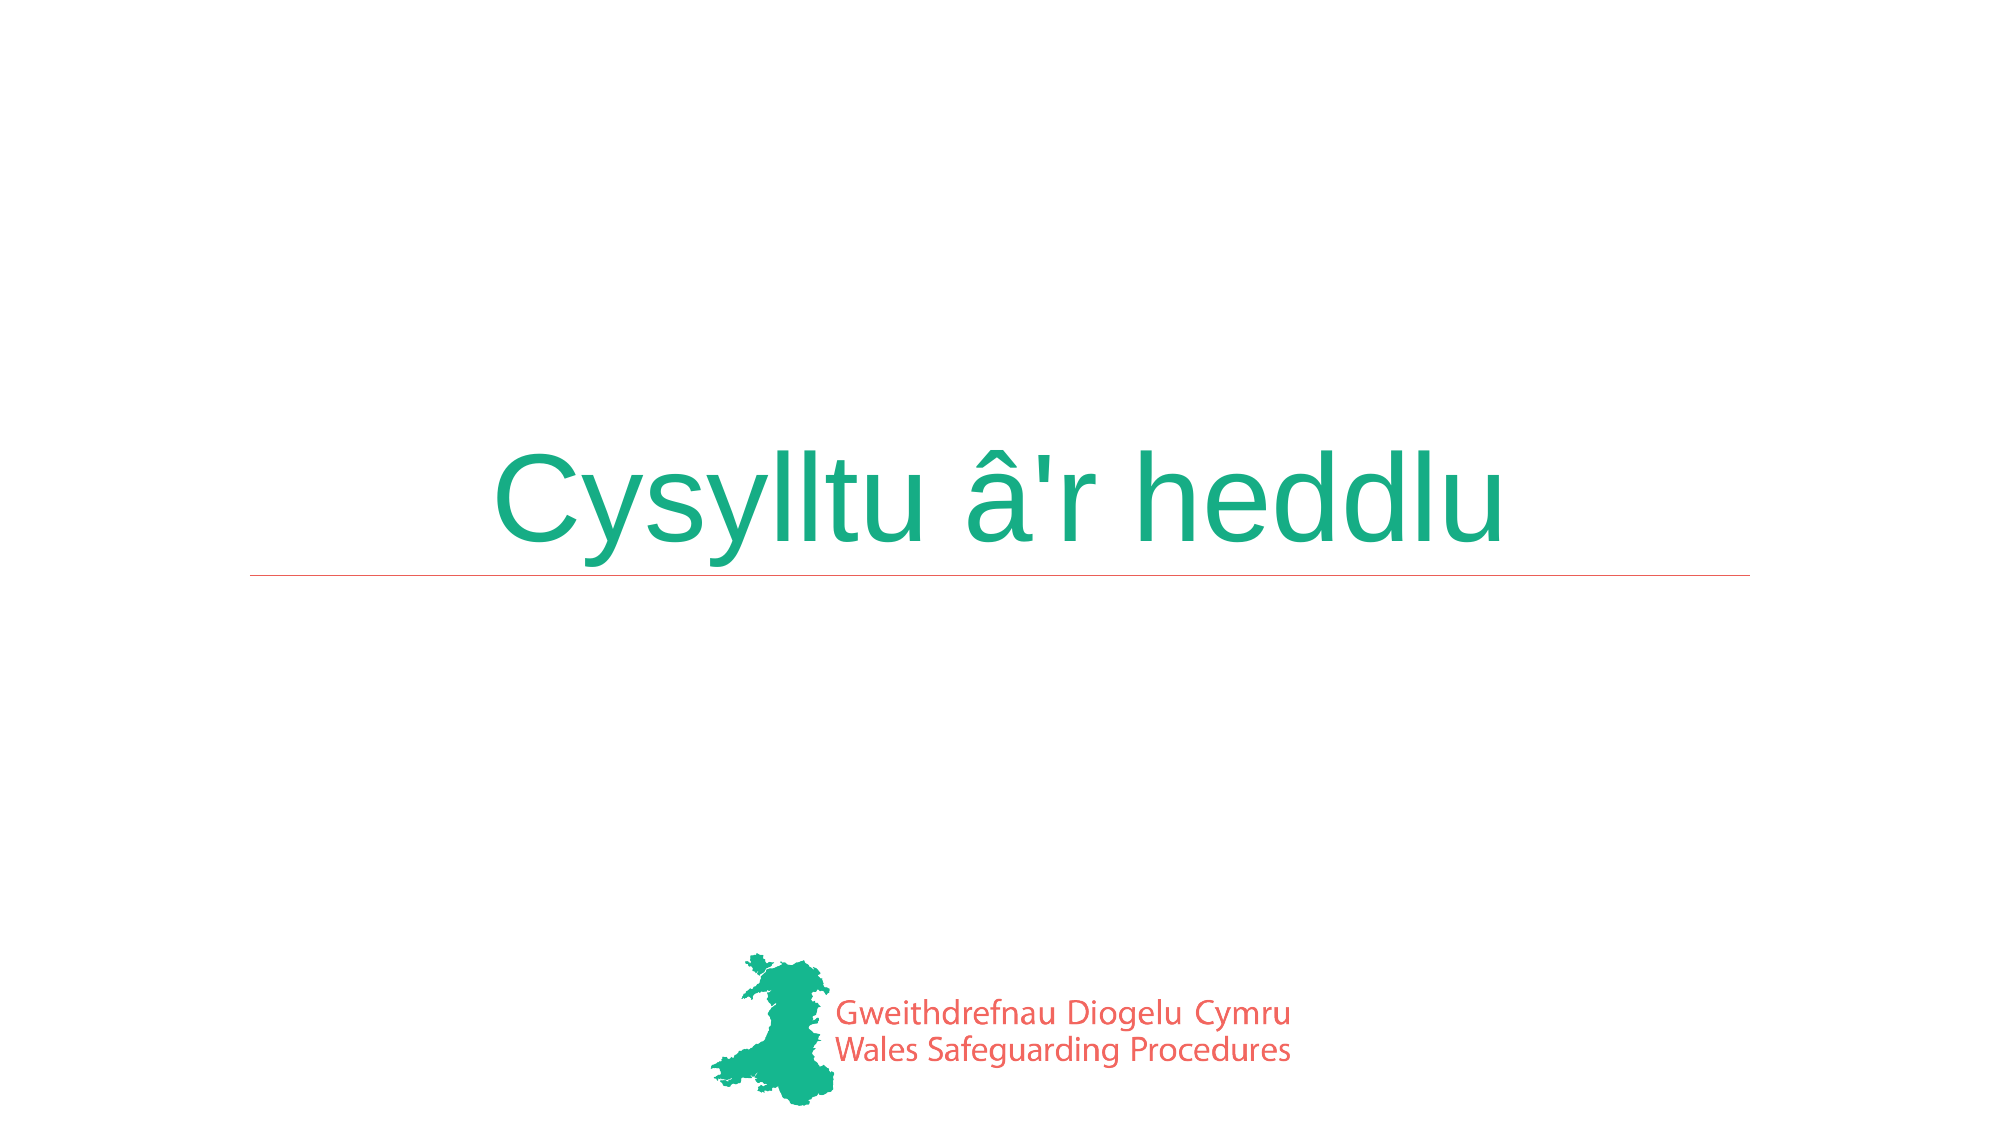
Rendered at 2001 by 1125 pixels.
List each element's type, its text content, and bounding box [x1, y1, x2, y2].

picture [710, 953, 1290, 1106]
title Cysylltu â'r heddlu [249, 184, 1750, 576]
